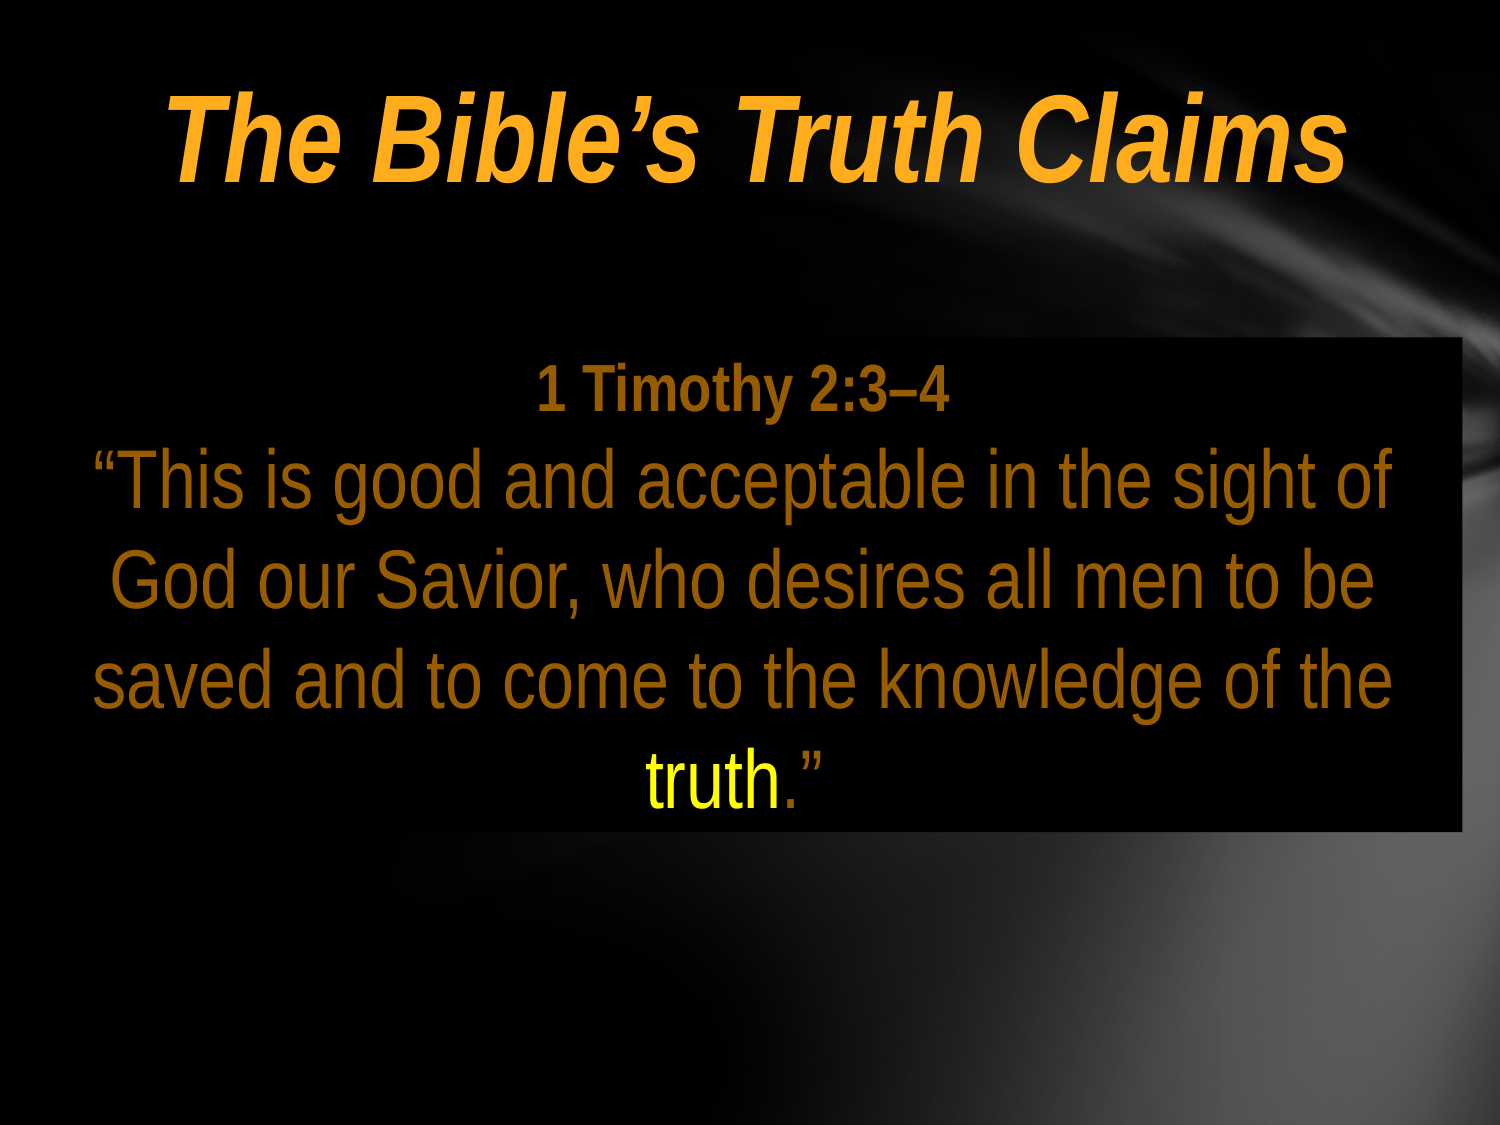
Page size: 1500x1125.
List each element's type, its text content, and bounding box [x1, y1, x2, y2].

text_box The Bible’s Truth Claims [49, 49, 1463, 215]
text_box 1 Timothy 2:3–4 “This is good and acceptable in the sight of God our Savior, who desires all men to be saved and to come to the knowledge of the truth.” [24, 337, 1463, 833]
